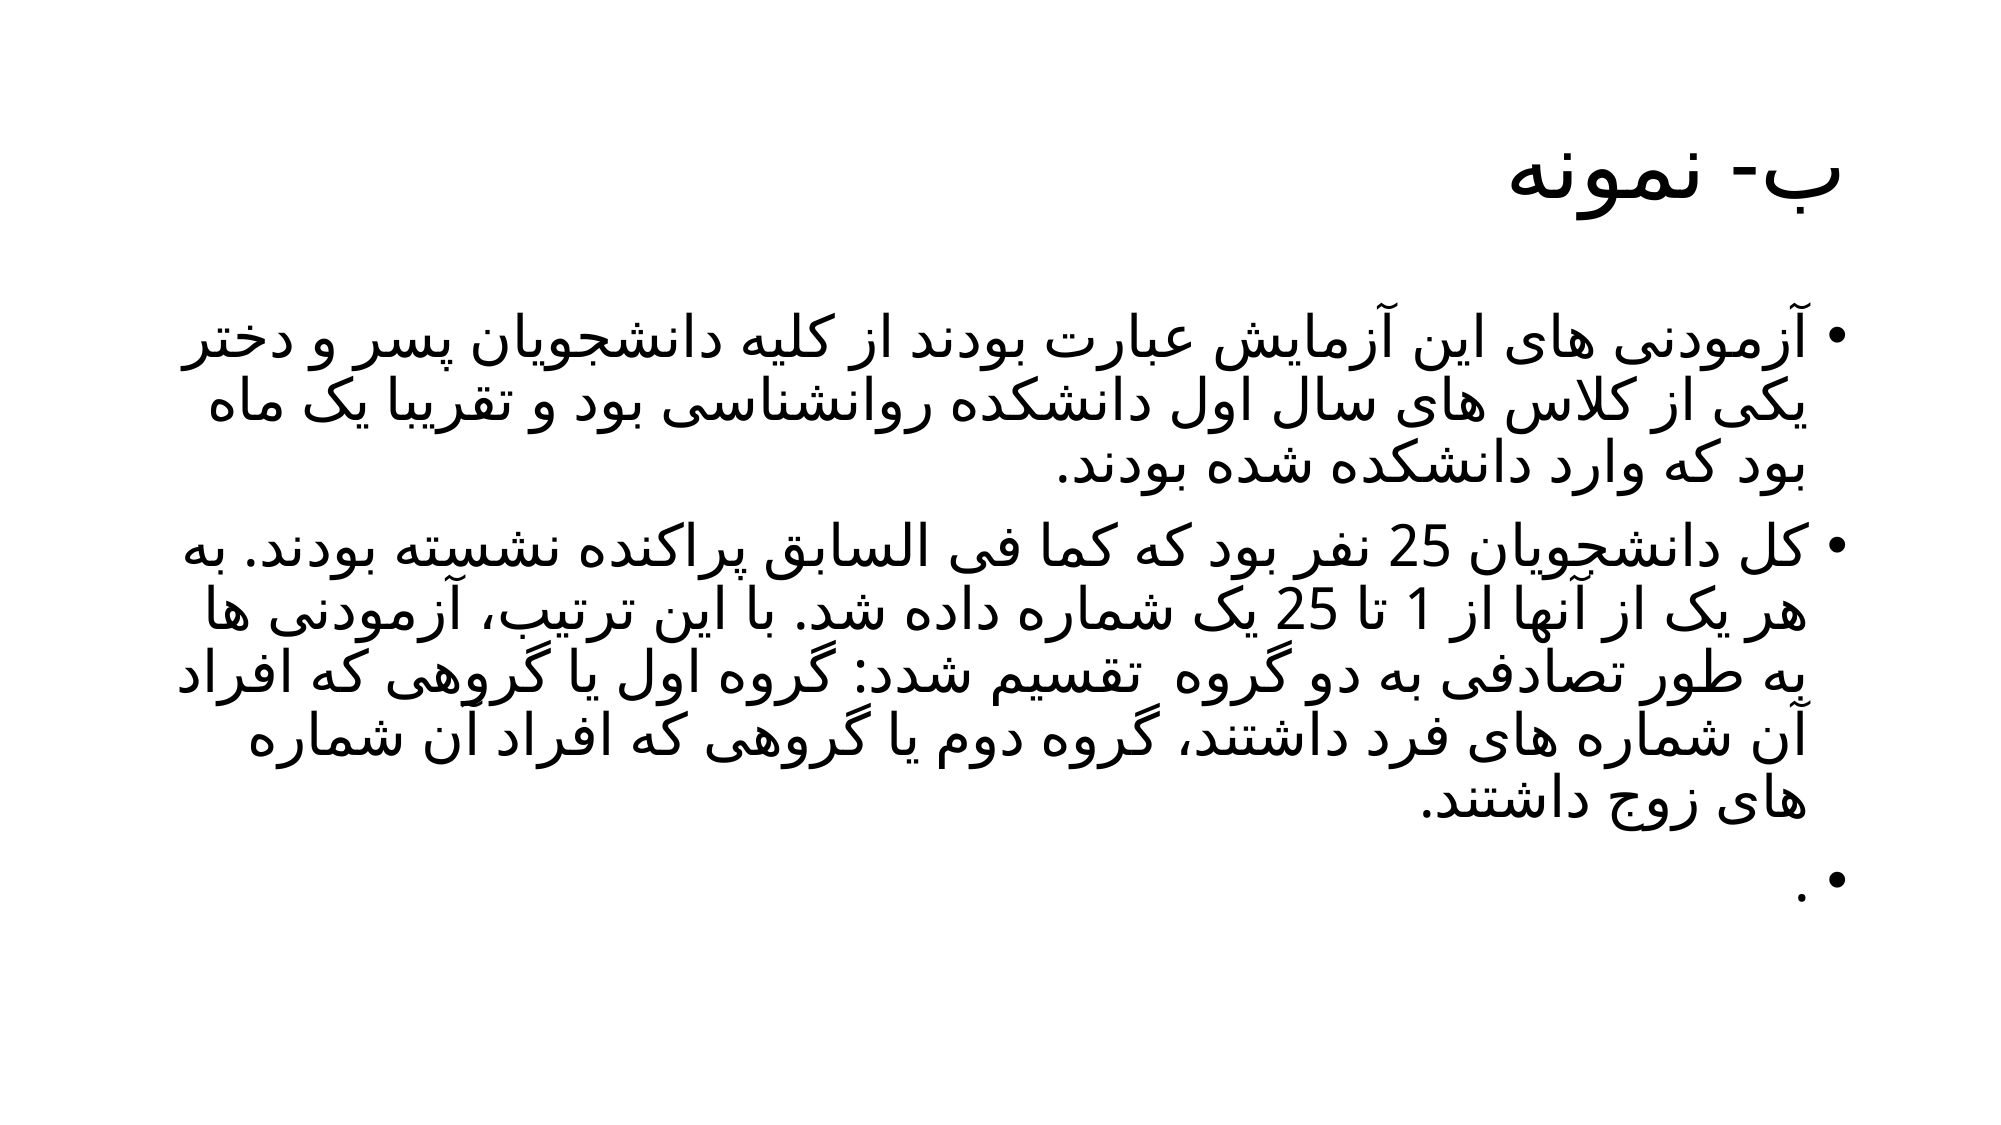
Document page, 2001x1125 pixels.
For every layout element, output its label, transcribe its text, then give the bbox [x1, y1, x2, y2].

list آزمودنی های این آزمایش عبارت بودند از کلیه دانشجویان پسر و دختر یکی از کلاس های سال اول دانشکده روانشناسی بود و تقریبا یک ماه بود که وارد دانشکده شده بودند. کل دانشجویان 25 نفر بود که کما فی السابق پراکنده نشسته بودند. به هر یک از آنها از 1 تا 25 یک شماره داده شد. با این ترتیب، آزمودنی ها به طور تصادفی به دو گروه تقسیم شدد: گروه اول یا گروهی که افراد آن شماره های فرد داشتند، گروه دوم یا گروهی که افراد آن شماره های زوج داشتند. . [137, 299, 1863, 1014]
title ب- نمونه [137, 59, 1863, 278]
